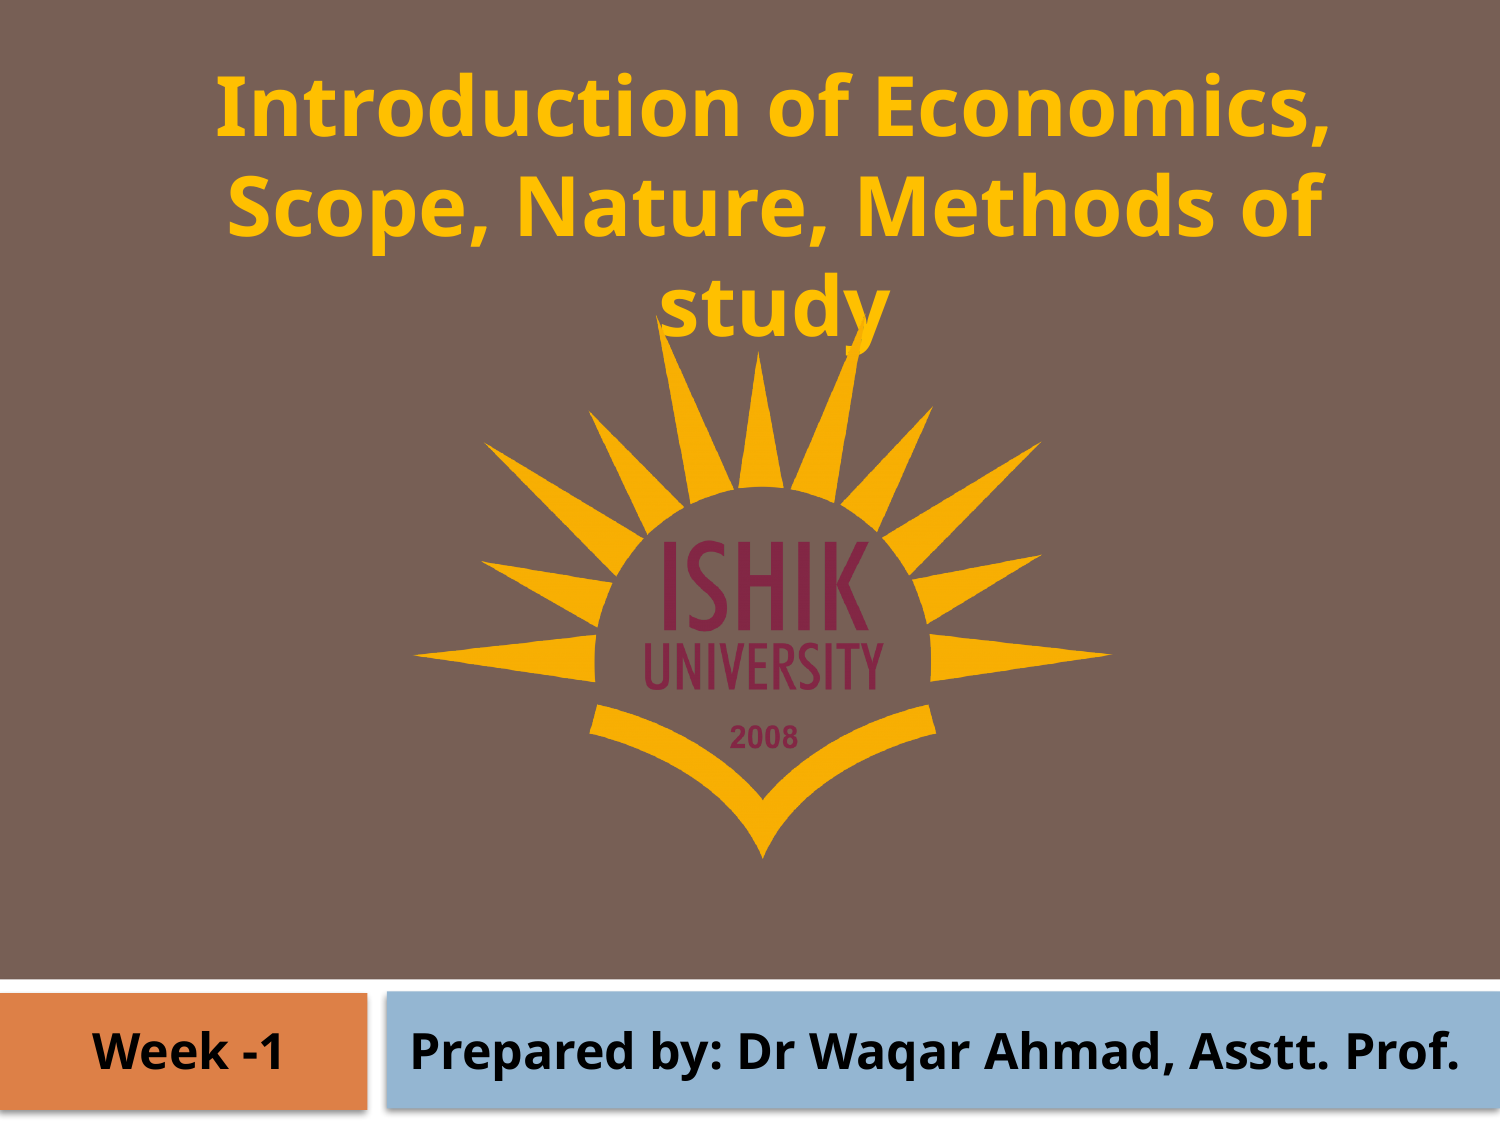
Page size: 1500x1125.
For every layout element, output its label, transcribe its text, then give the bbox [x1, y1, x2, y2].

text_box Prepared by: Dr Waqar Ahmad, Asstt. Prof. [394, 1011, 1477, 1087]
text_box Week -1 [77, 1012, 302, 1088]
picture [412, 312, 1113, 859]
text_box Introduction of Economics, Scope, Nature, Methods of study [87, 45, 1463, 361]
